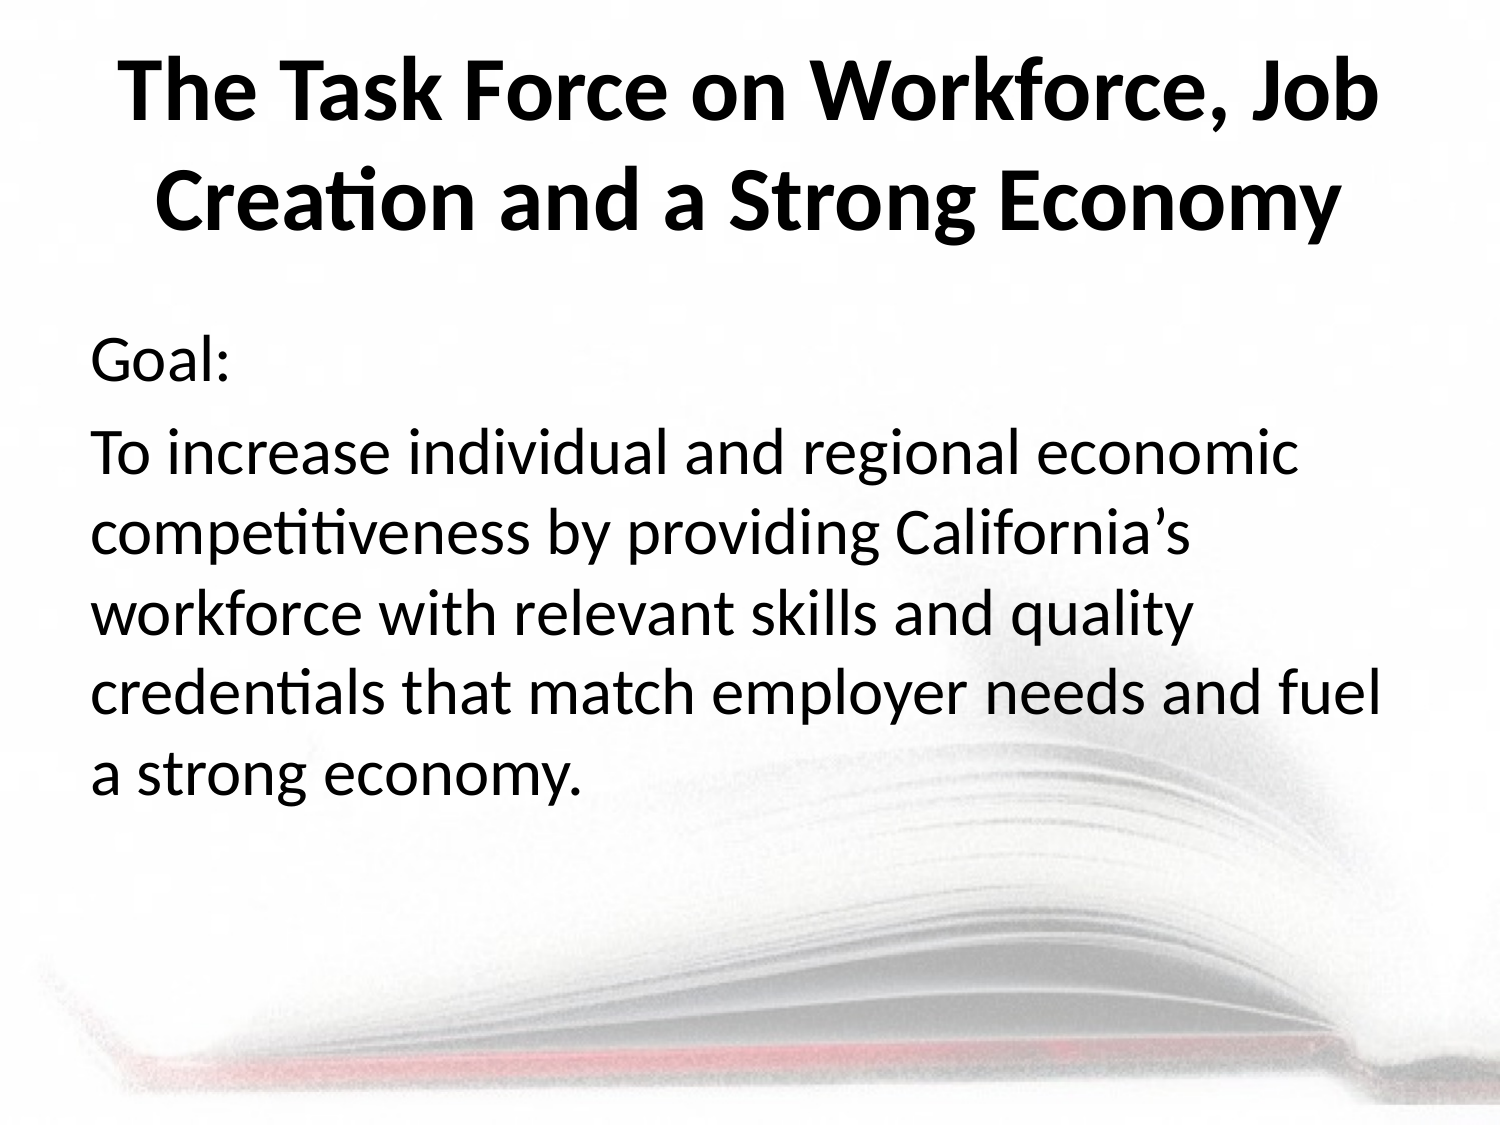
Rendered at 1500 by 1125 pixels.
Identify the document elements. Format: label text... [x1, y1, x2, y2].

title The Task Force on Workforce, Job Creation and a Strong Economy [75, 45, 1425, 233]
picture [0, 0, 1500, 1125]
list Goal: To increase individual and regional economic competitiveness by providing California’s workforce with relevant skills and quality credentials that match employer needs and fuel a strong economy. [75, 307, 1425, 1051]
